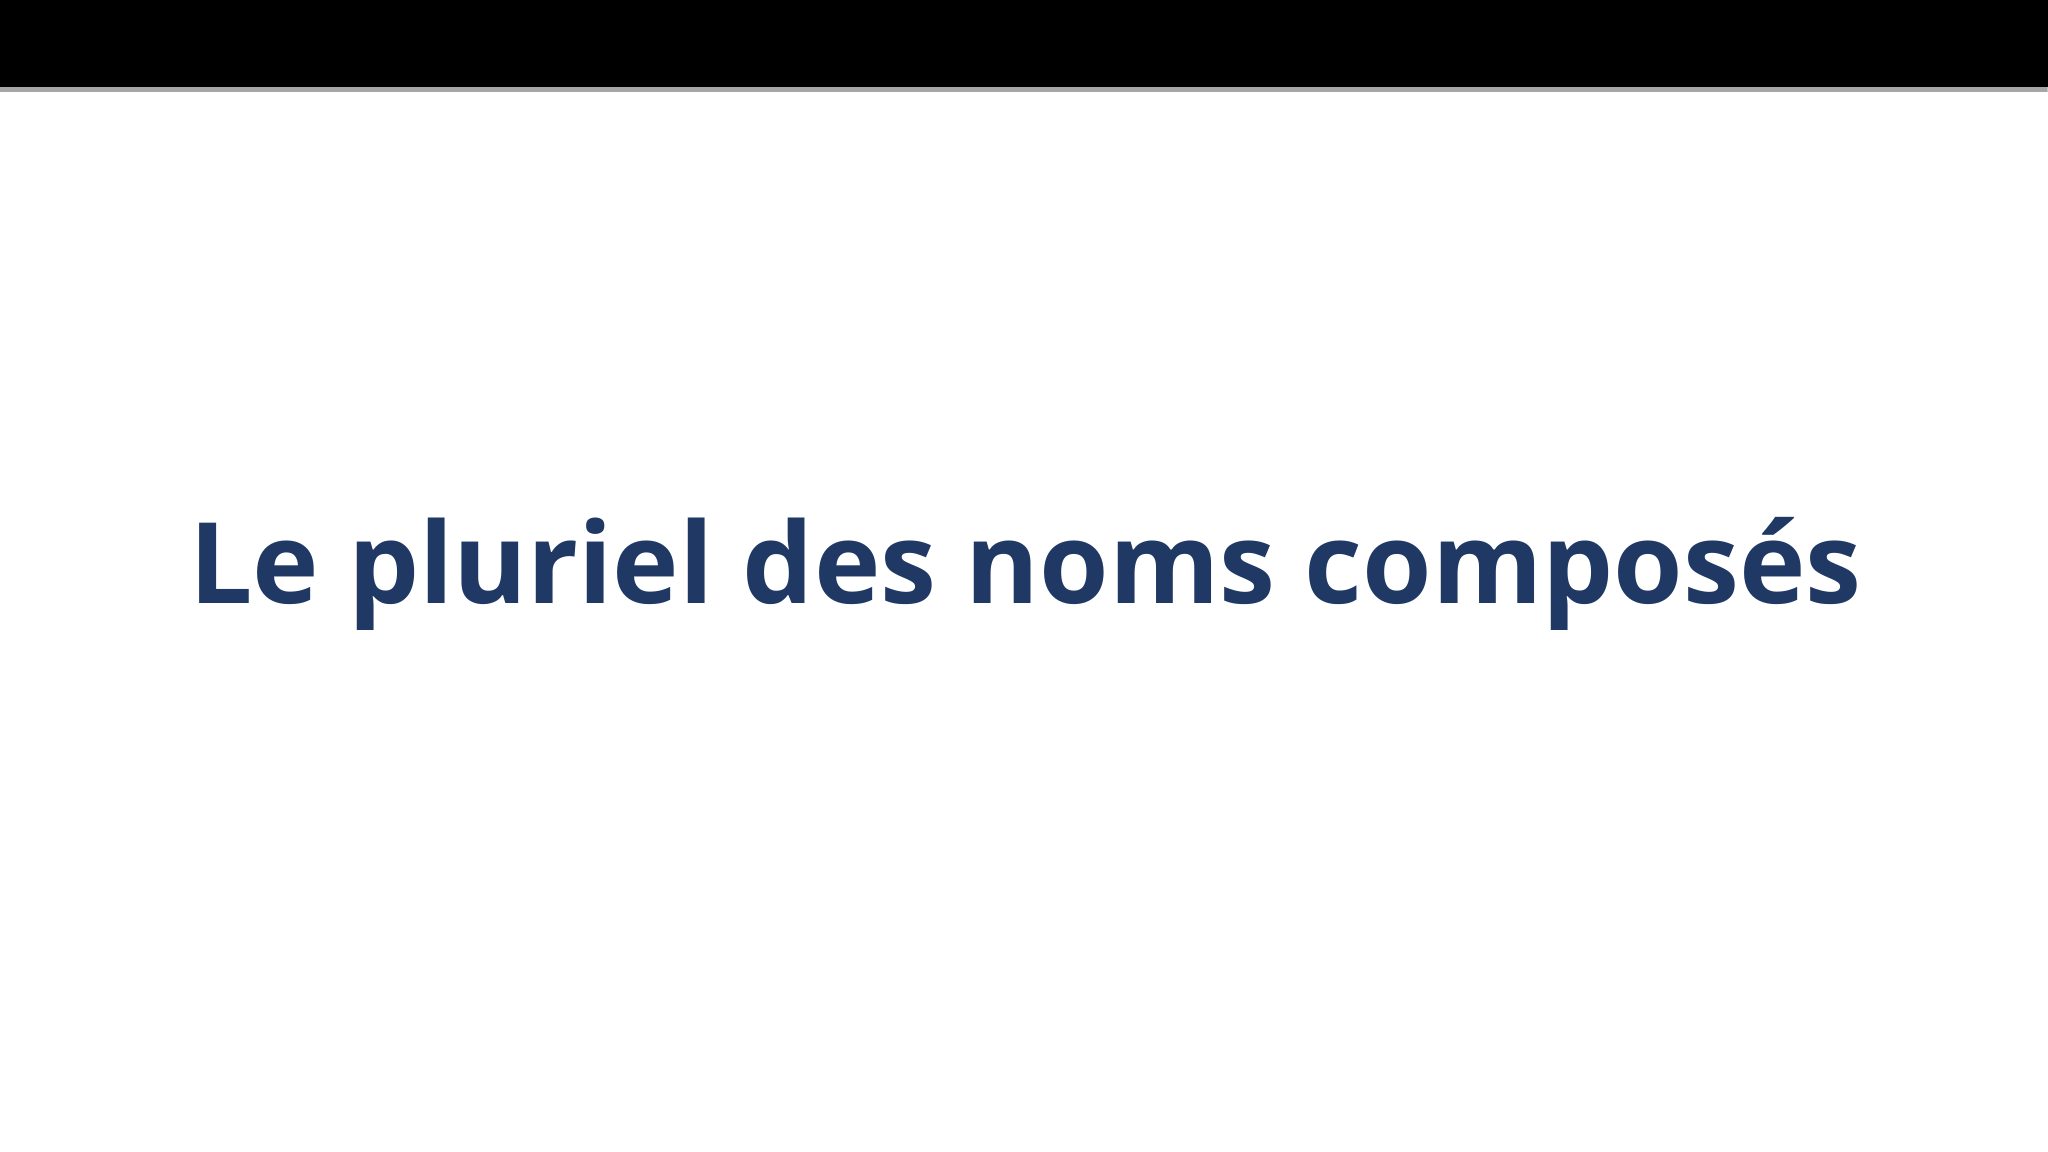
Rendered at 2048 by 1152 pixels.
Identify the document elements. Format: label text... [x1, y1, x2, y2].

title Le pluriel des noms composés [181, 414, 1871, 703]
